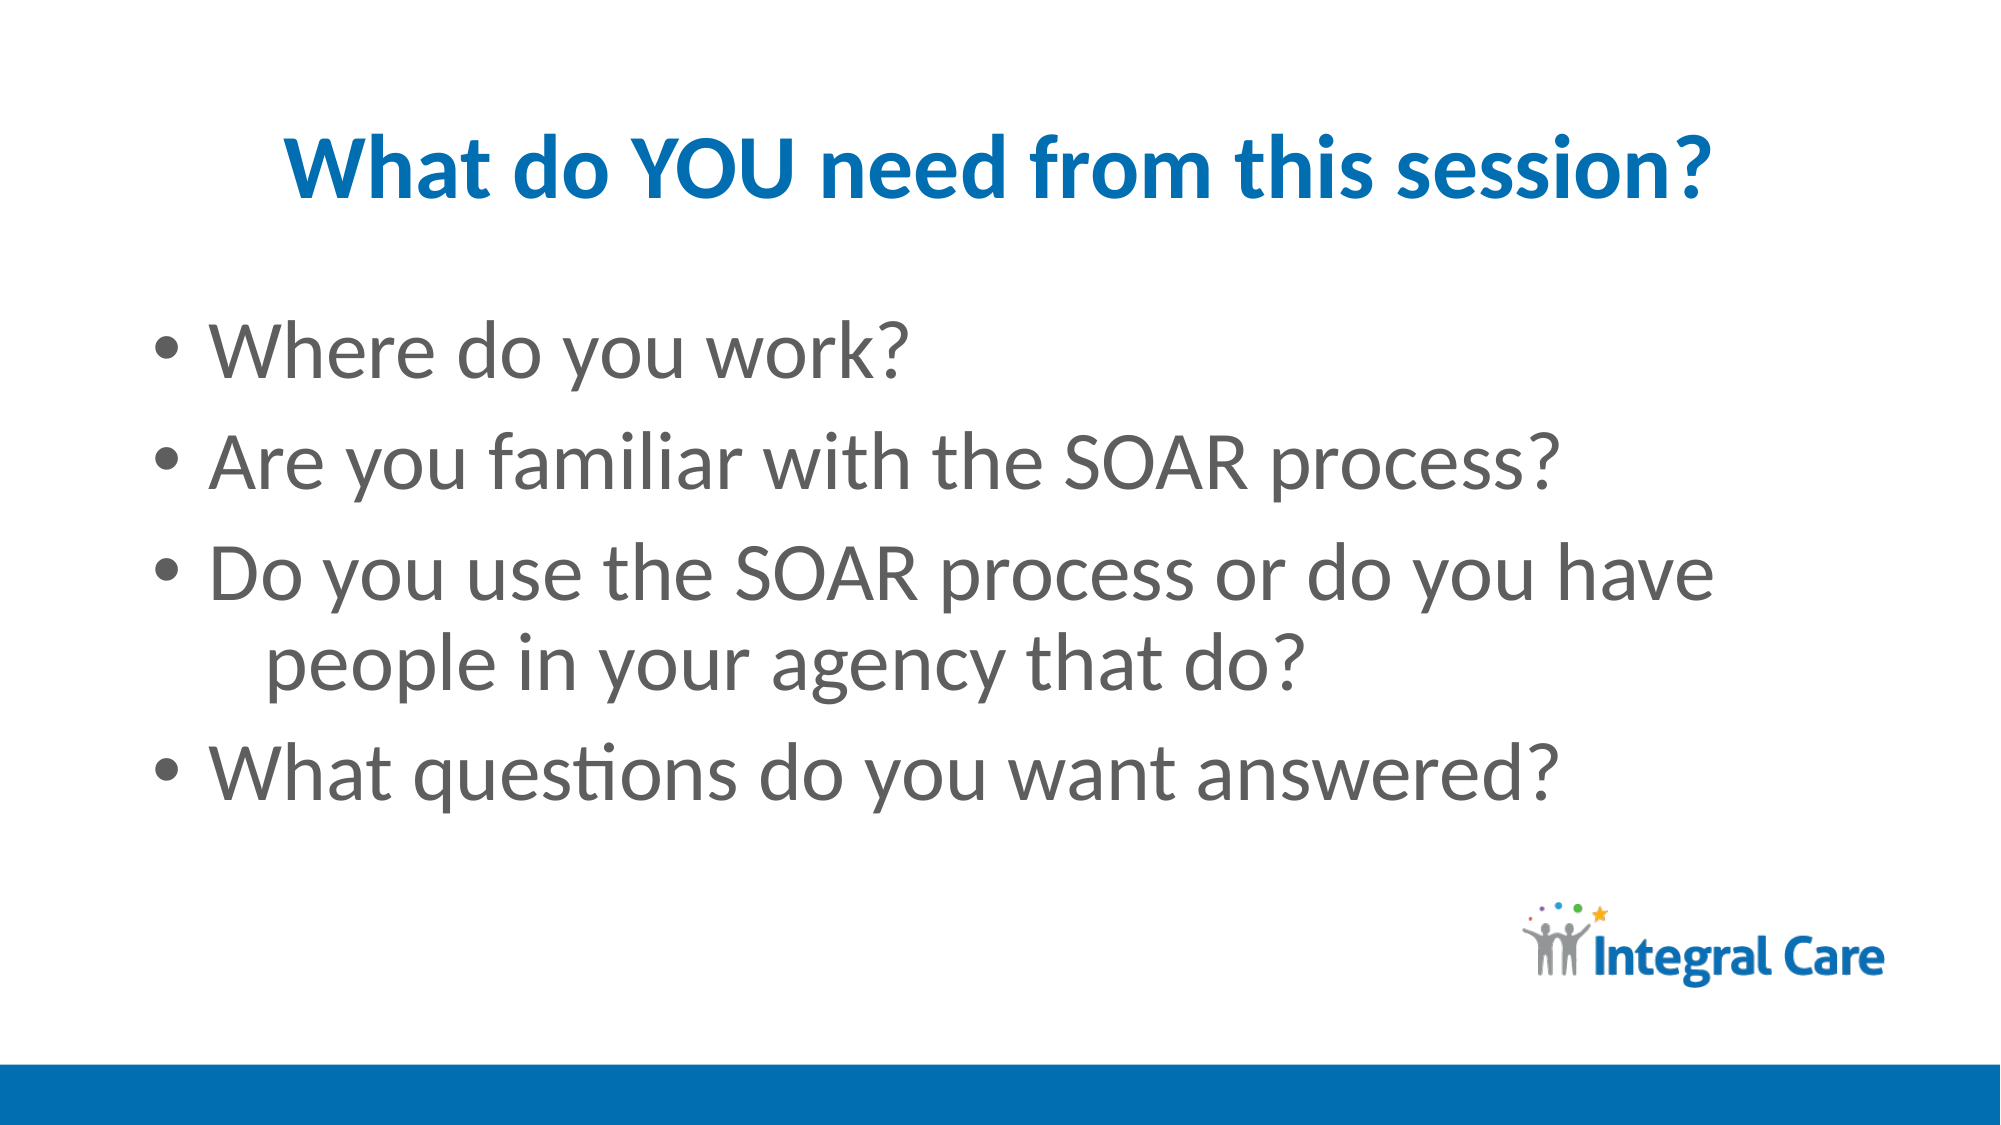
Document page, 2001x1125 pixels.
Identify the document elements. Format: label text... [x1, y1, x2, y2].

picture [1863, 902, 1885, 988]
list Where do you work? Are you familiar with the SOAR process? Do you use the SOAR process or do you have people in your agency that do? What questions do you want answered? [137, 299, 1863, 1014]
title What do YOU need from this session? [137, 59, 1863, 278]
